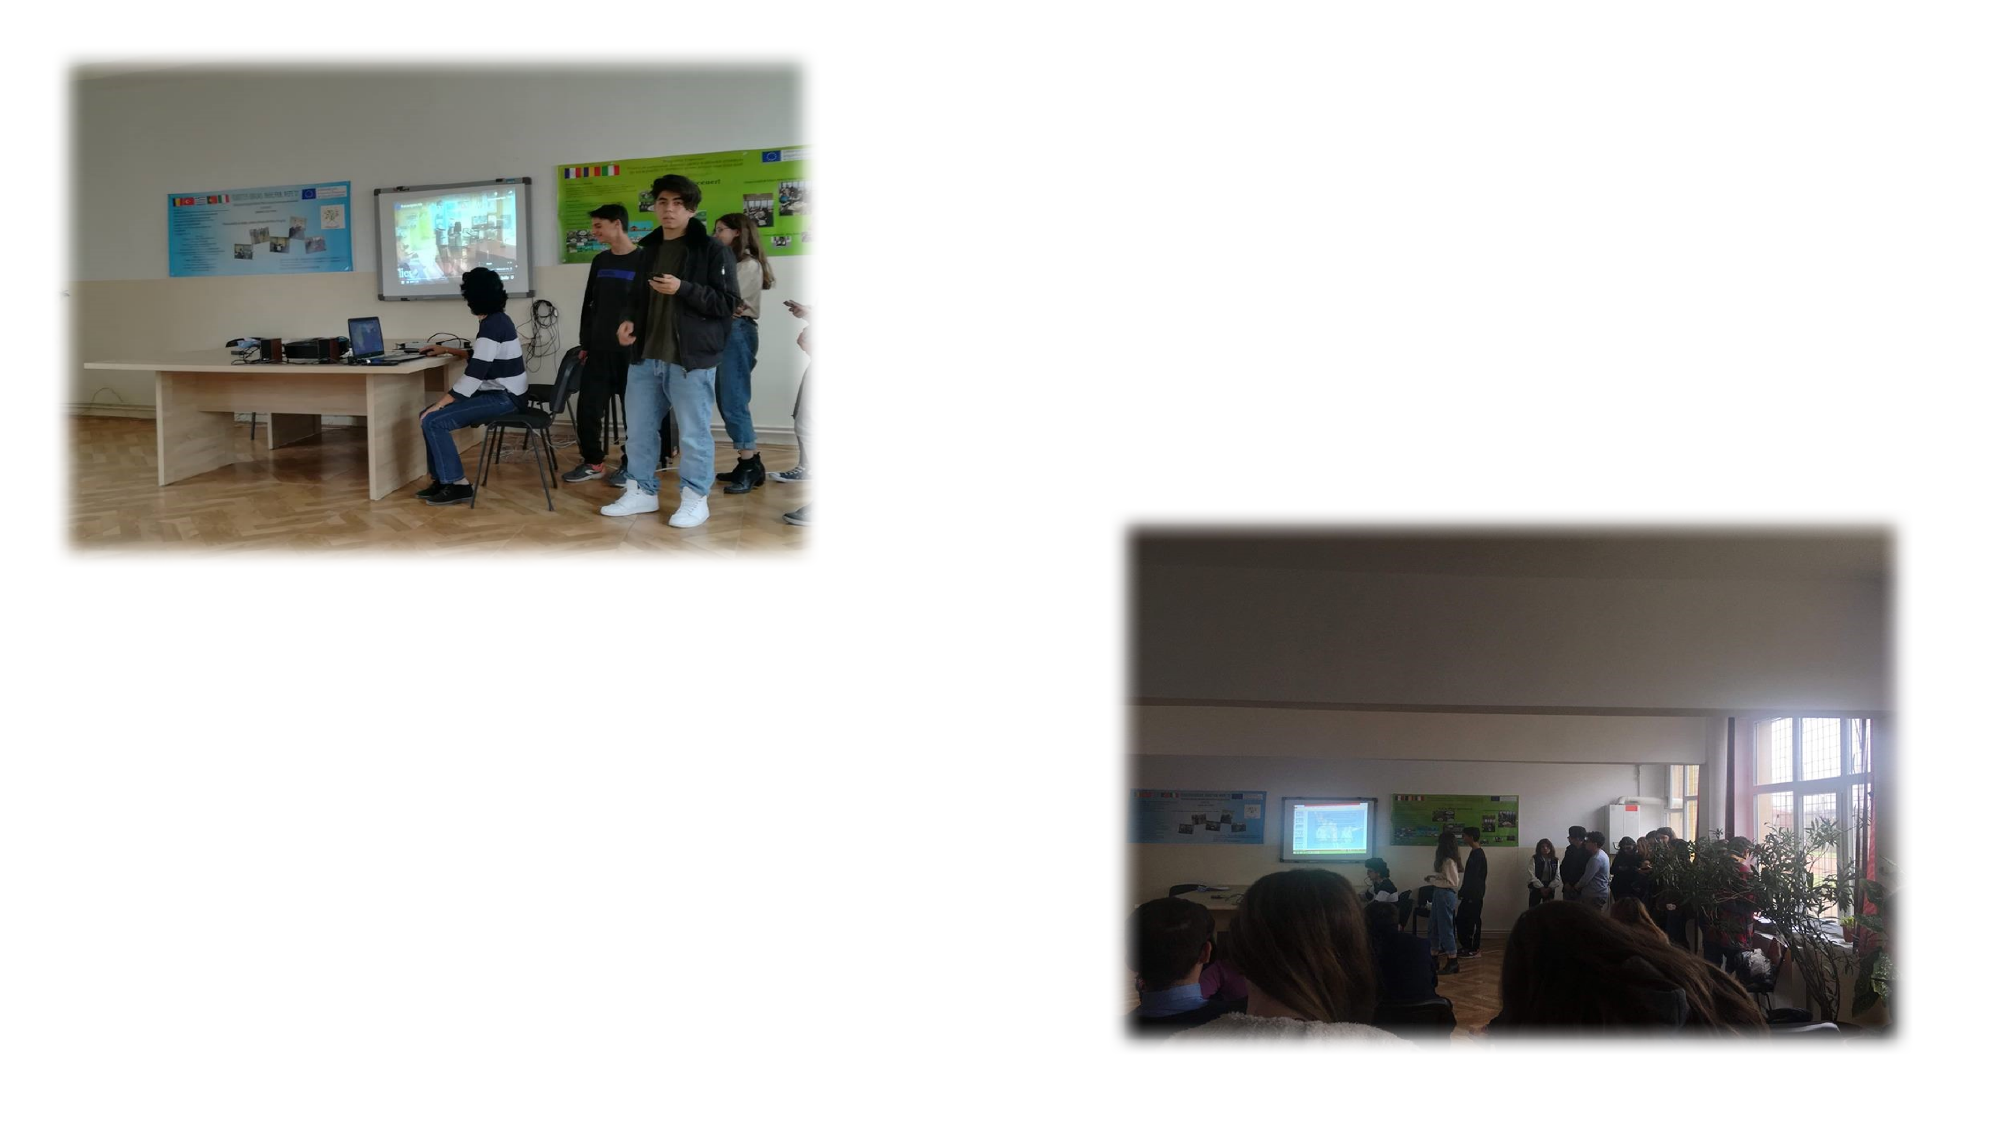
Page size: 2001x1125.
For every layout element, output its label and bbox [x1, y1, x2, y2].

picture [1109, 508, 1913, 1055]
picture [51, 45, 820, 568]
